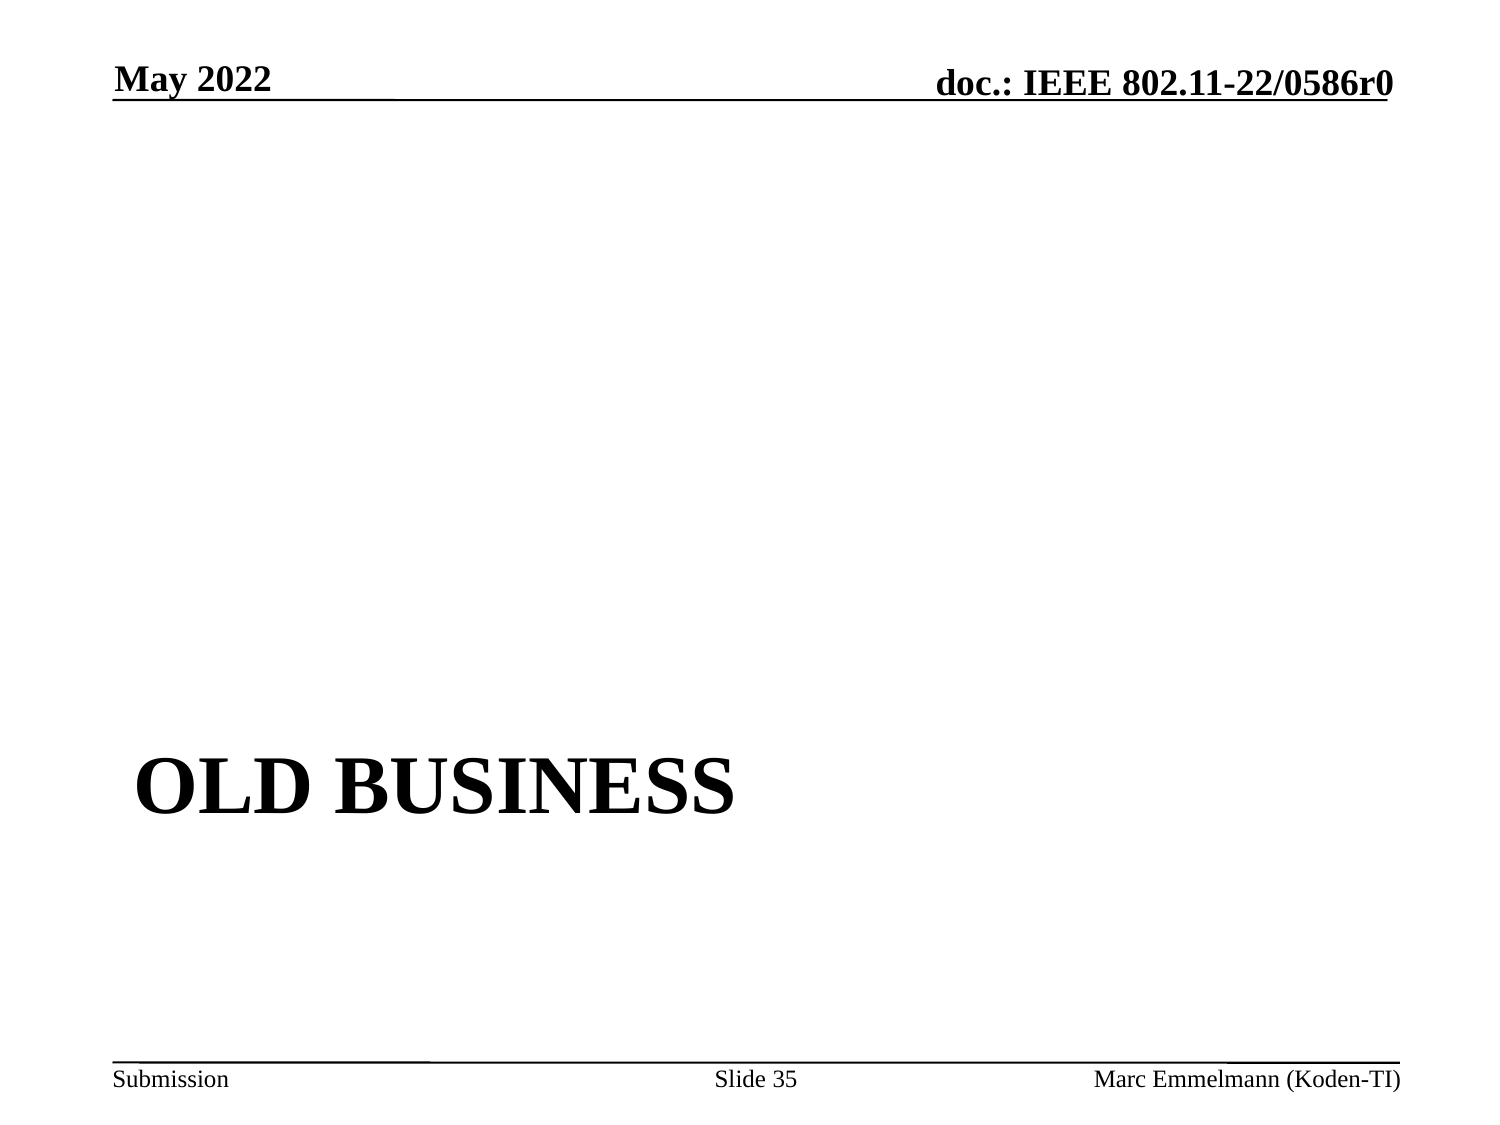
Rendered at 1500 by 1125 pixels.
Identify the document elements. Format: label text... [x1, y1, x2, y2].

slide_number Slide 35 [712, 1061, 800, 1123]
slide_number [114, 54, 423, 100]
title Old Business [118, 722, 1394, 947]
footer Marc Emmelmann (Koden-TI) [878, 1061, 1402, 1093]
